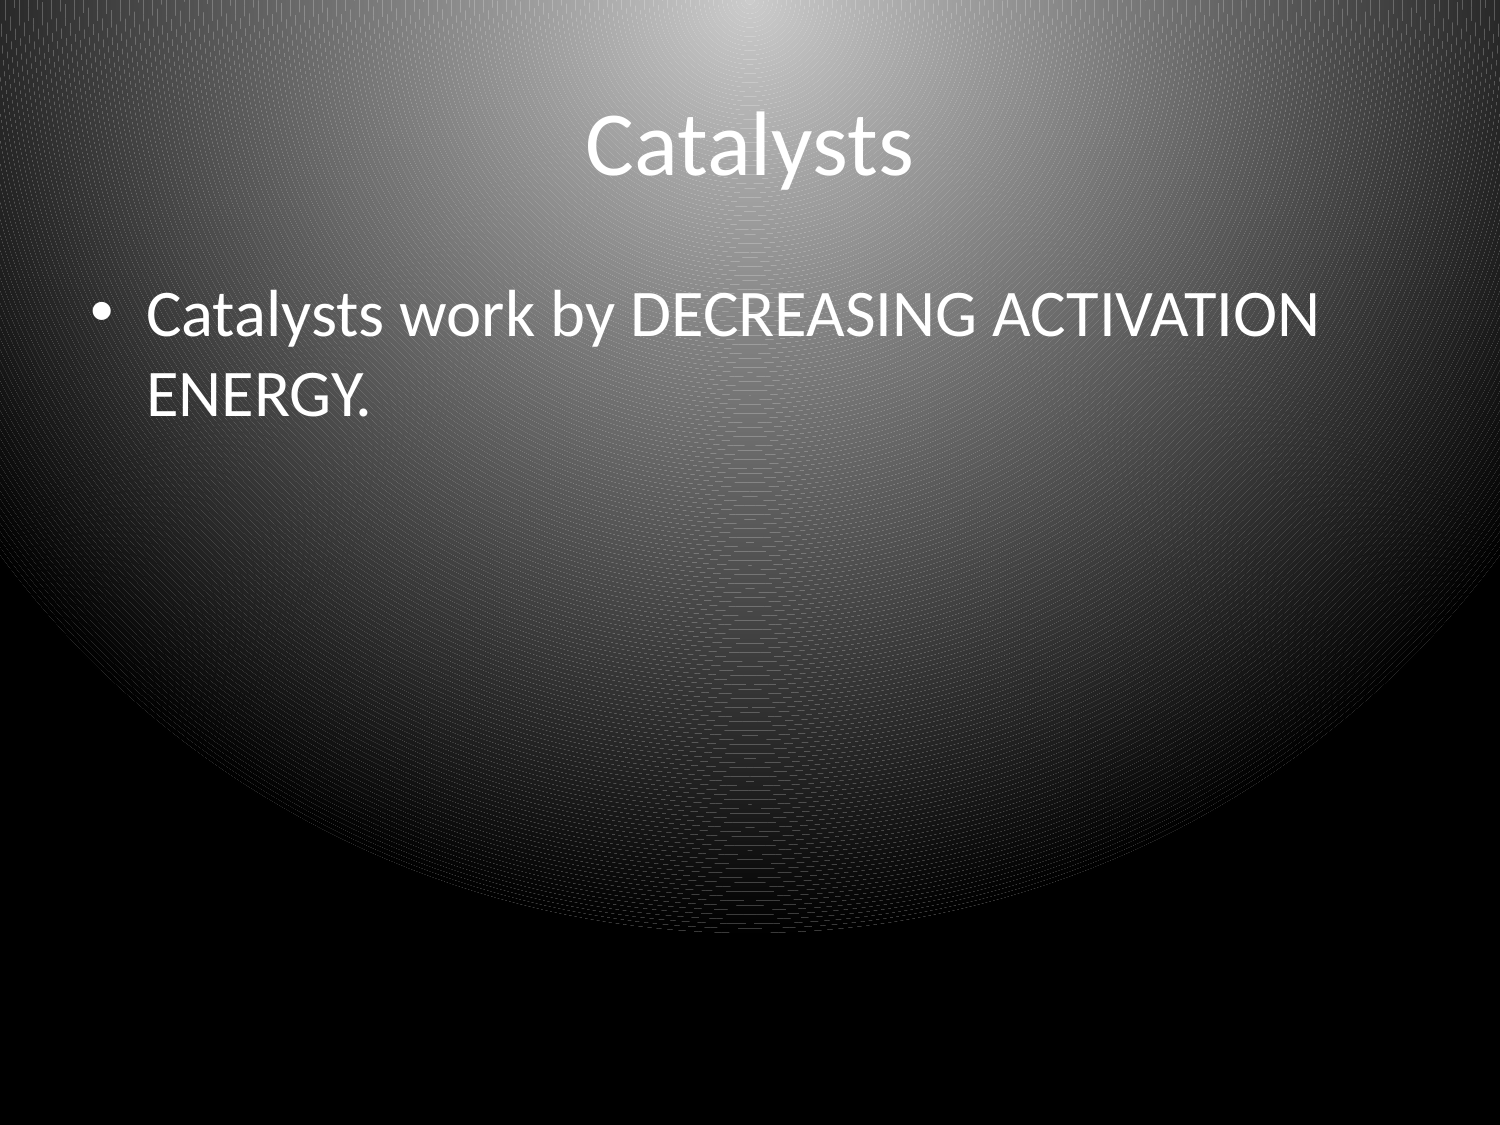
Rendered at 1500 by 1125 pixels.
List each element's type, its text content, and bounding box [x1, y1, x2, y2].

list Catalysts work by DECREASING ACTIVATION ENERGY. [75, 262, 1425, 1005]
title Catalysts [75, 45, 1425, 233]
